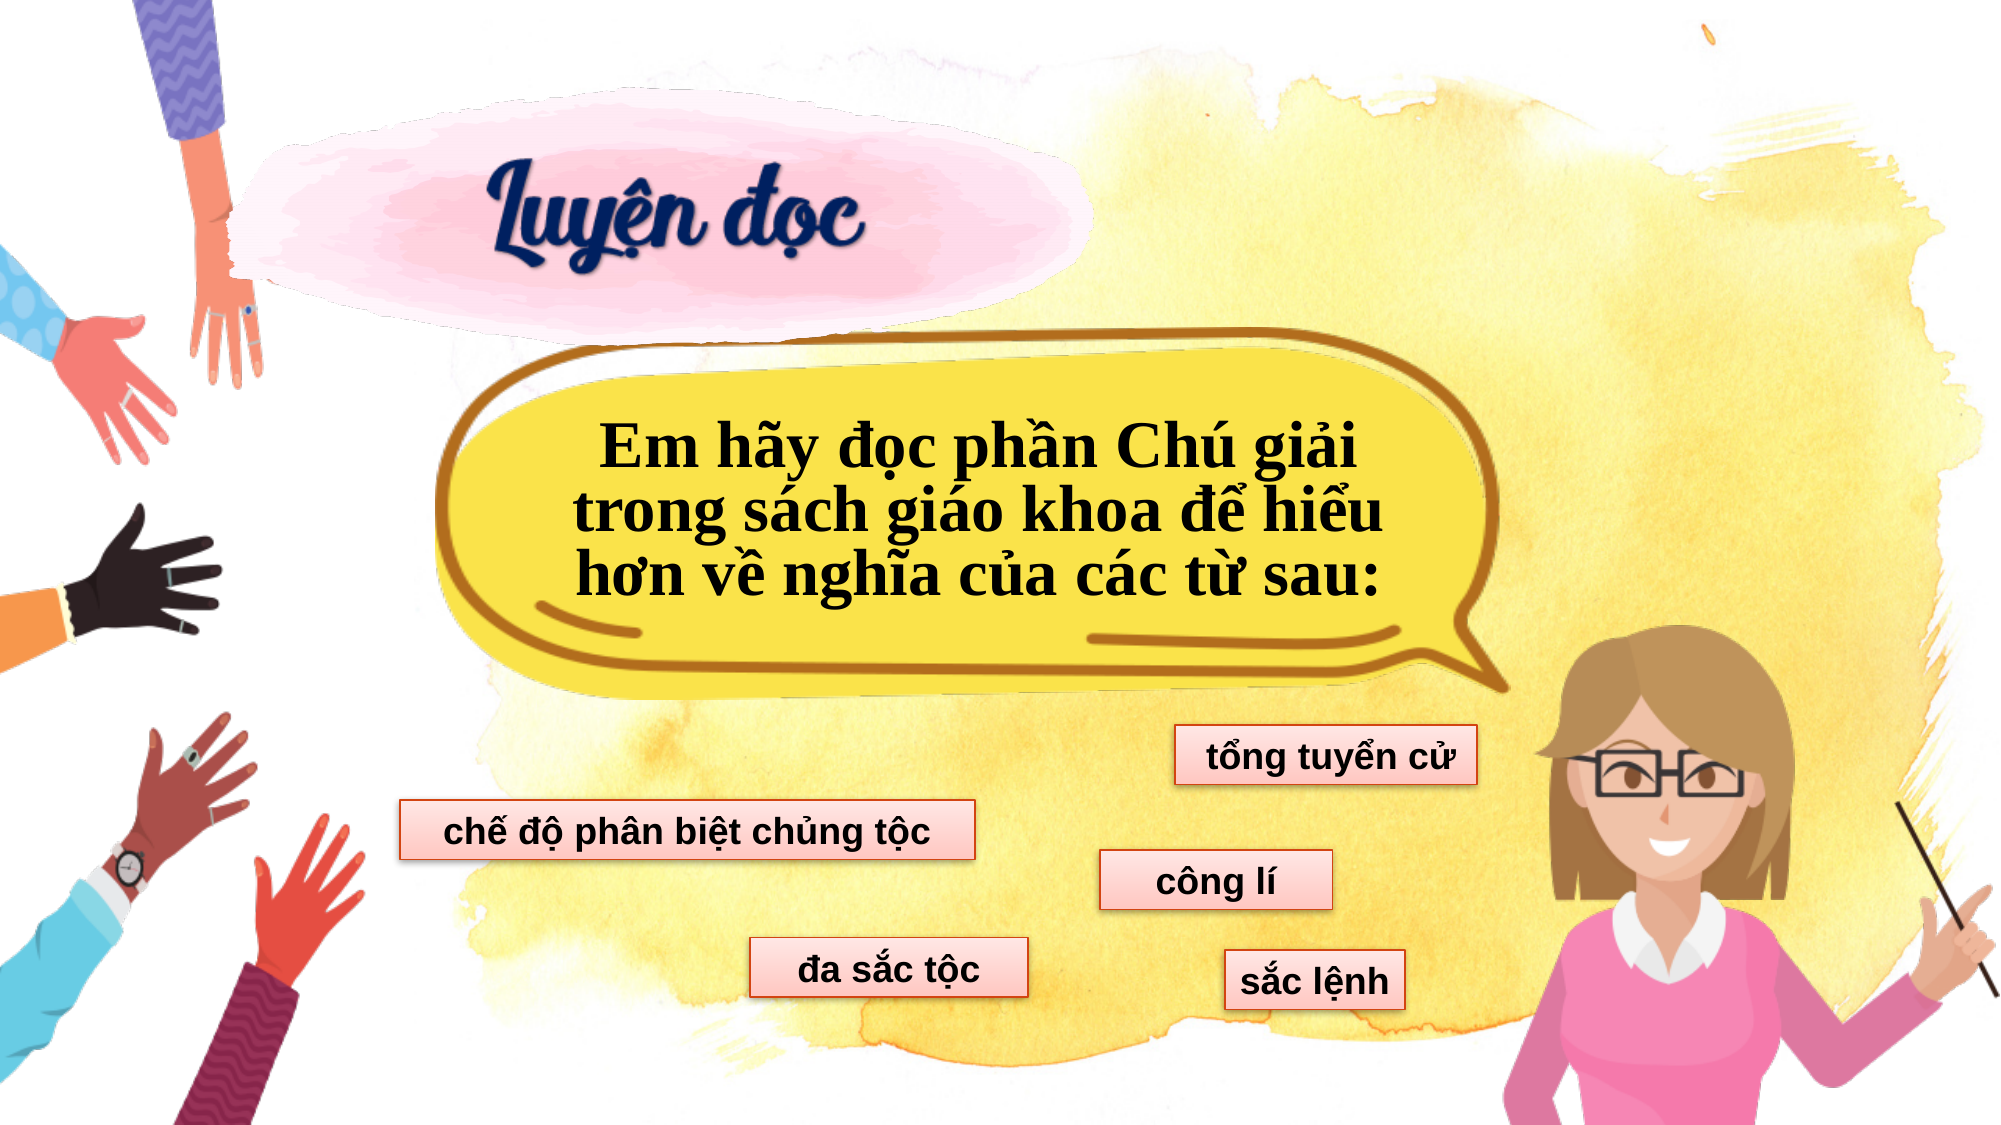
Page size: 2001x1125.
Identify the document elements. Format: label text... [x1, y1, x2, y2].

text_box sắc lệnh [1224, 949, 1406, 1010]
text_box chế độ phân biệt chủng tộc [399, 799, 976, 860]
text_box tổng tuyển cử [1174, 724, 1478, 785]
picture [0, 0, 2001, 1125]
text_box đa sắc tộc [749, 937, 1029, 998]
text_box công lí [1099, 849, 1333, 910]
